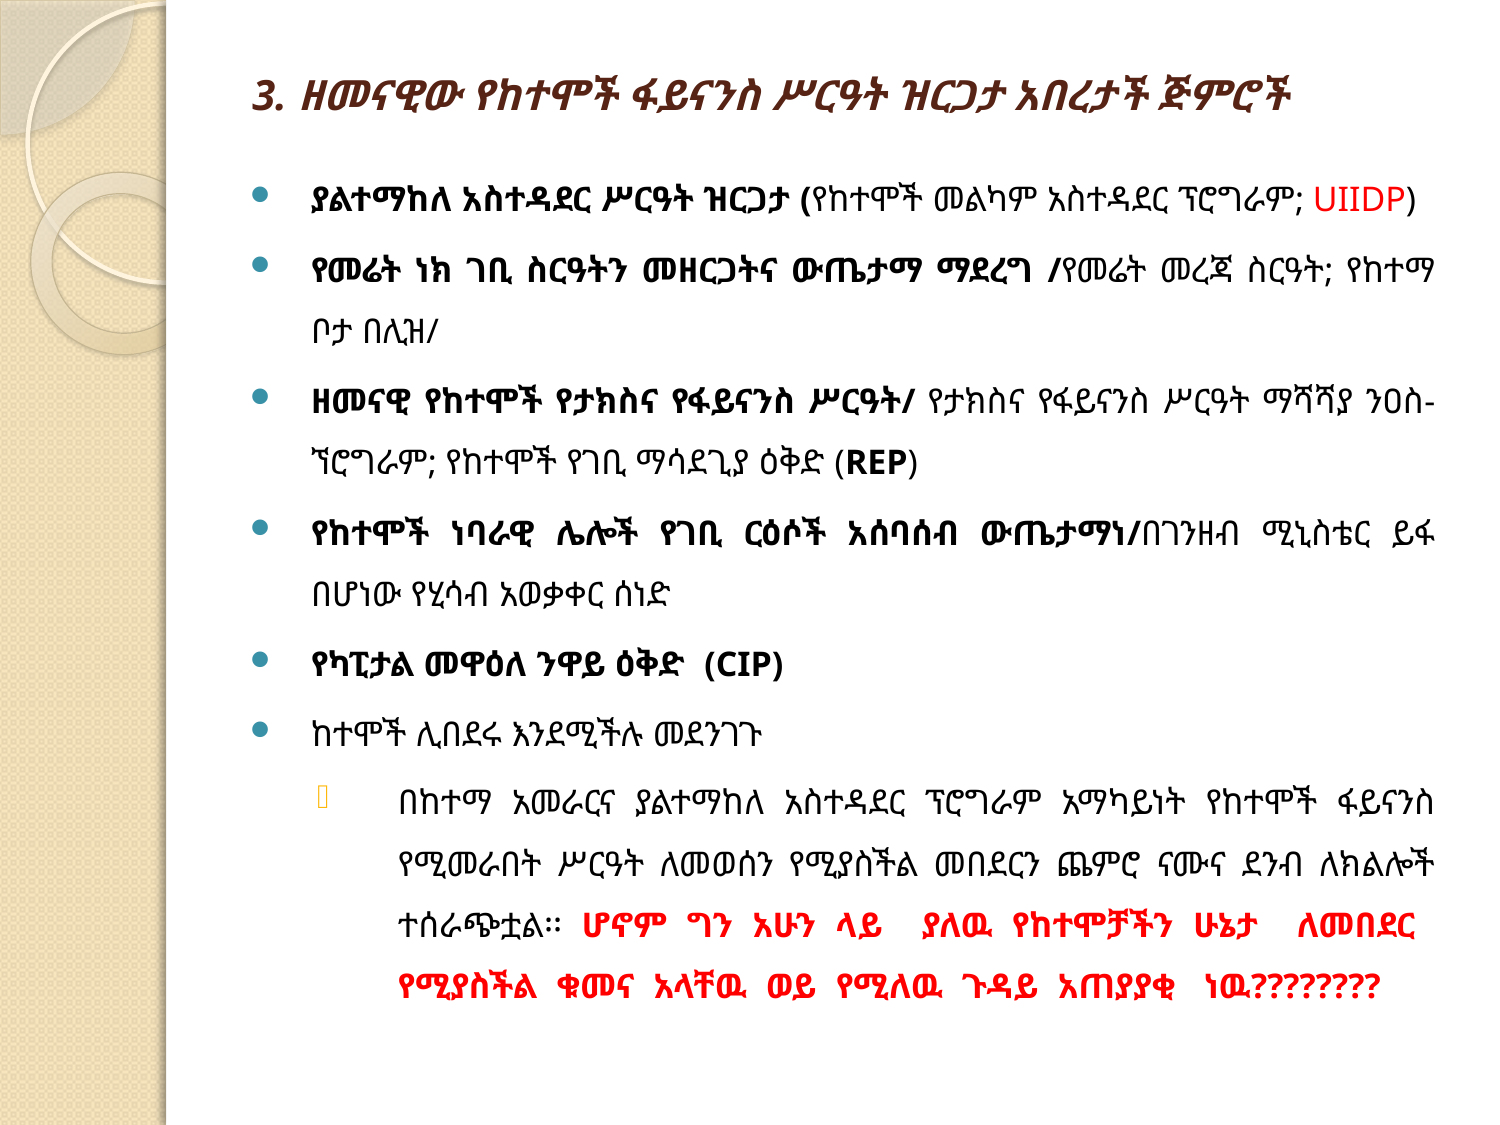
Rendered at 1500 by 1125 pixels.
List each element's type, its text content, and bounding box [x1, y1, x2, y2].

title 3. ዘመናዊው የከተሞች ፋይናንስ ሥርዓት ዝርጋታ አበረታች ጅምሮች [237, 37, 1468, 150]
list ያልተማከለ አስተዳደር ሥርዓት ዝርጋታ (የከተሞች መልካም አስተዳደር ፕሮግራም; UIIDP) የመሬት ነክ ገቢ ስርዓትን መዘርጋትና ውጤታማ ማደረግ /የመሬት መረጃ ስርዓት; የከተማ ቦታ በሊዝ/ ዘመናዊ የከተሞች የታክስና የፋይናንስ ሥርዓት/ የታክስና የፋይናንስ ሥርዓት ማሻሻያ ንዐስ-ኘሮግራም; የከተሞች የገቢ ማሳደጊያ ዕቅድ (REP) የከተሞች ነባራዊ ሌሎች የገቢ ርዕሶች አሰባሰብ ውጤታማነ/በገንዘብ ሚኒስቴር ይፋ በሆነው የሂሳብ አወቃቀር ሰነድ የካፒታል መዋዕለ ንዋይ ዕቅድ (CIP) ከተሞች ሊበደሩ እንደሚችሉ መደንገጉ በከተማ አመራርና ያልተማከለ አስተዳደር ፕሮግራም አማካይነት የከተሞች ፋይናንስ የሚመራበት ሥርዓት ለመወሰን የሚያስችል መበደርን ጨምሮ ናሙና ደንብ ለክልሎች ተሰራጭቷል፡፡ ሆኖም ግን አሁን ላይ ያለዉ የከተሞቻችን ሁኔታ ለመበደር የሚያስችል ቁመና አላቸዉ ወይ የሚለዉ ጉዳይ አጠያያቂ ነዉ???????? [235, 149, 1450, 1025]
